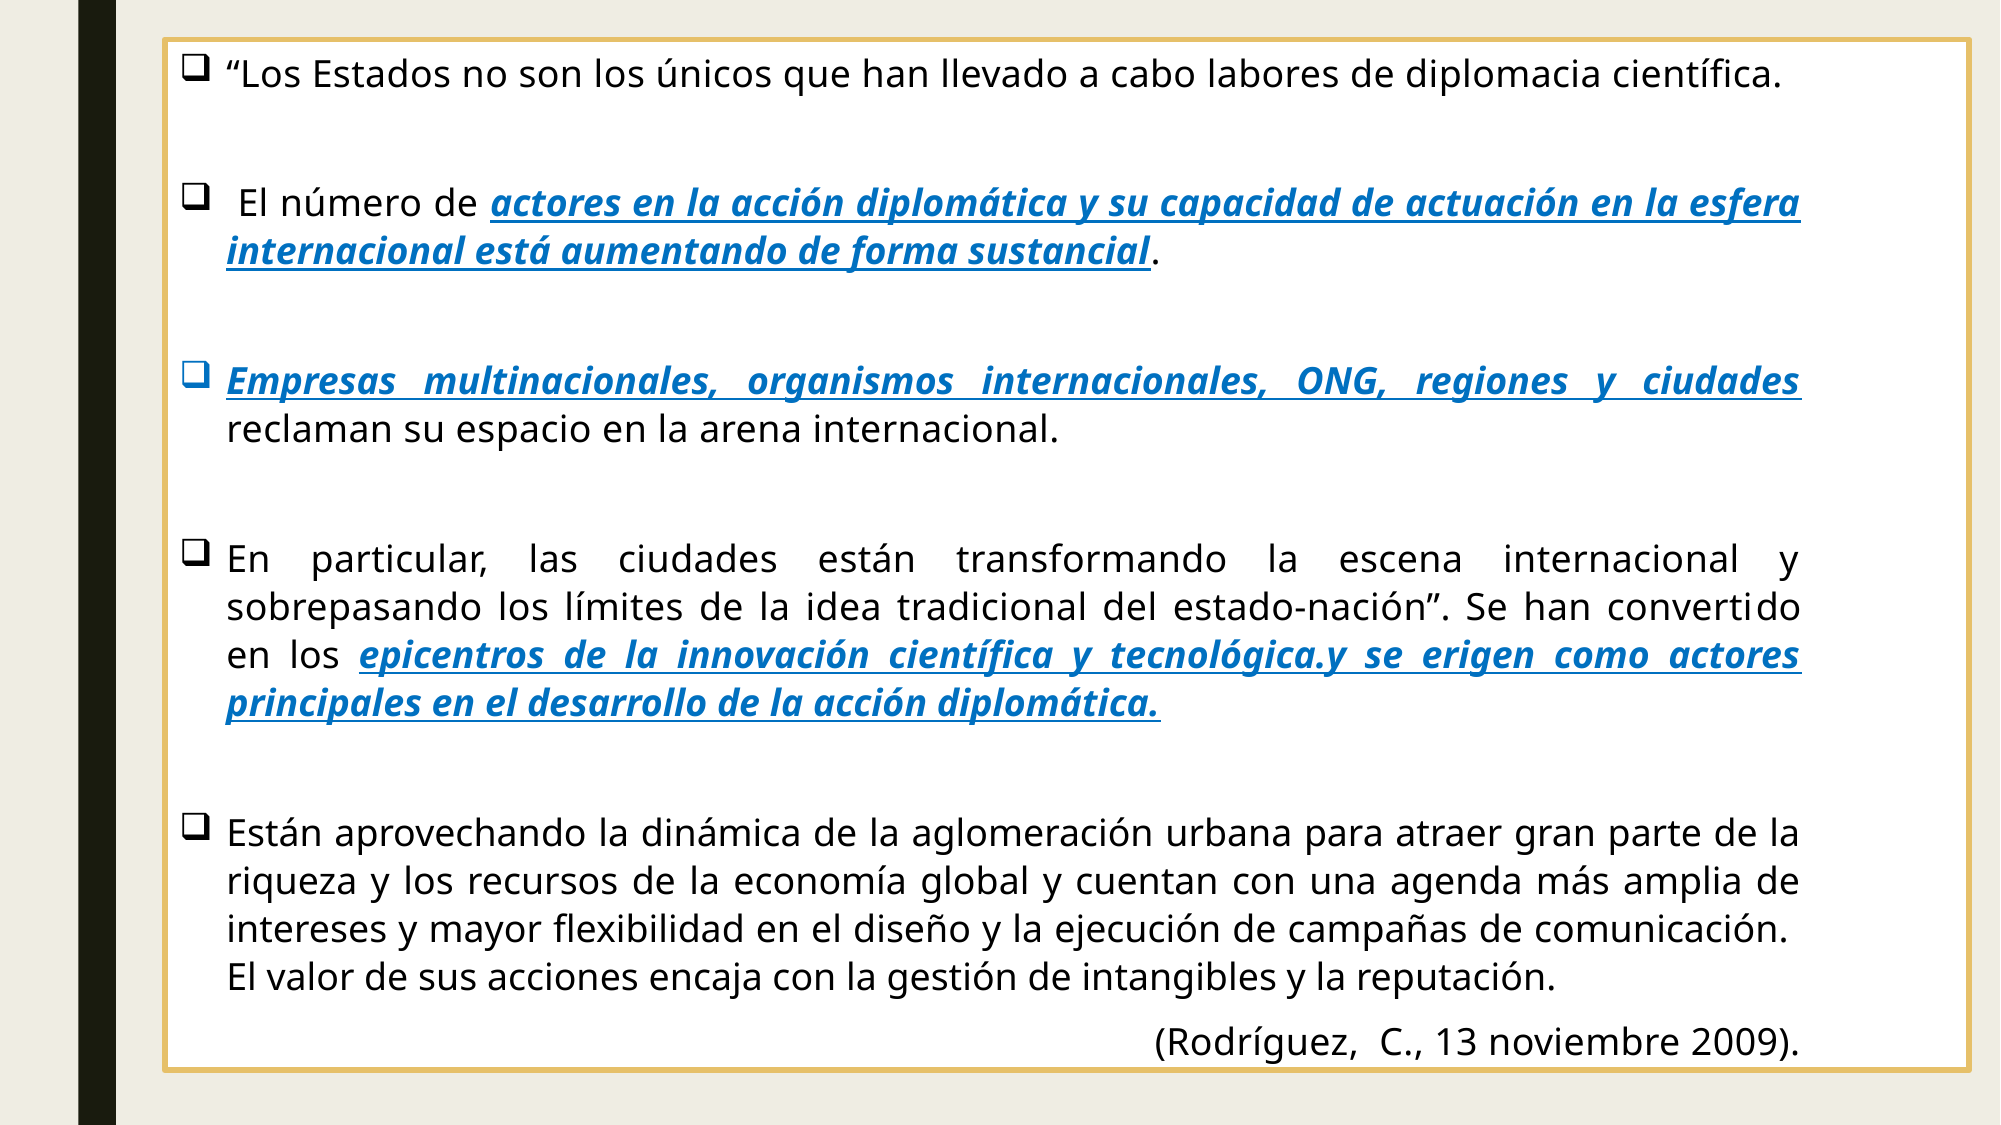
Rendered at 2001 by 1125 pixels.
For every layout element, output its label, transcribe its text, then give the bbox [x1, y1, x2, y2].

text_box “Los Estados no son los únicos que han llevado a cabo labores de diplomacia científica. El número de actores en la acción diplomática y su capacidad de actuación en la esfera internacional está aumentando de forma sustancial. Empresas multinacionales, organismos internacionales, ONG, regiones y ciudades reclaman su espacio en la arena internacional. En particular, las ciudades están transformando la escena internacional y sobrepasando los límites de la idea tradicional del estado-nación”. Se han convertido en los epicentros de la innovación científica y tecnológica.y se erigen como actores principales en el desarrollo de la acción diplomática. Están aprovechando la dinámica de la aglomeración urbana para atraer gran parte de la riqueza y los recursos de la economía global y cuentan con una agenda más amplia de intereses y mayor flexibilidad en el diseño y la ejecución de campañas de comunicación. El valor de sus acciones encaja con la gestión de intangibles y la reputación. (Rodríguez, C., 13 noviembre 2009). [162, 37, 1972, 1073]
